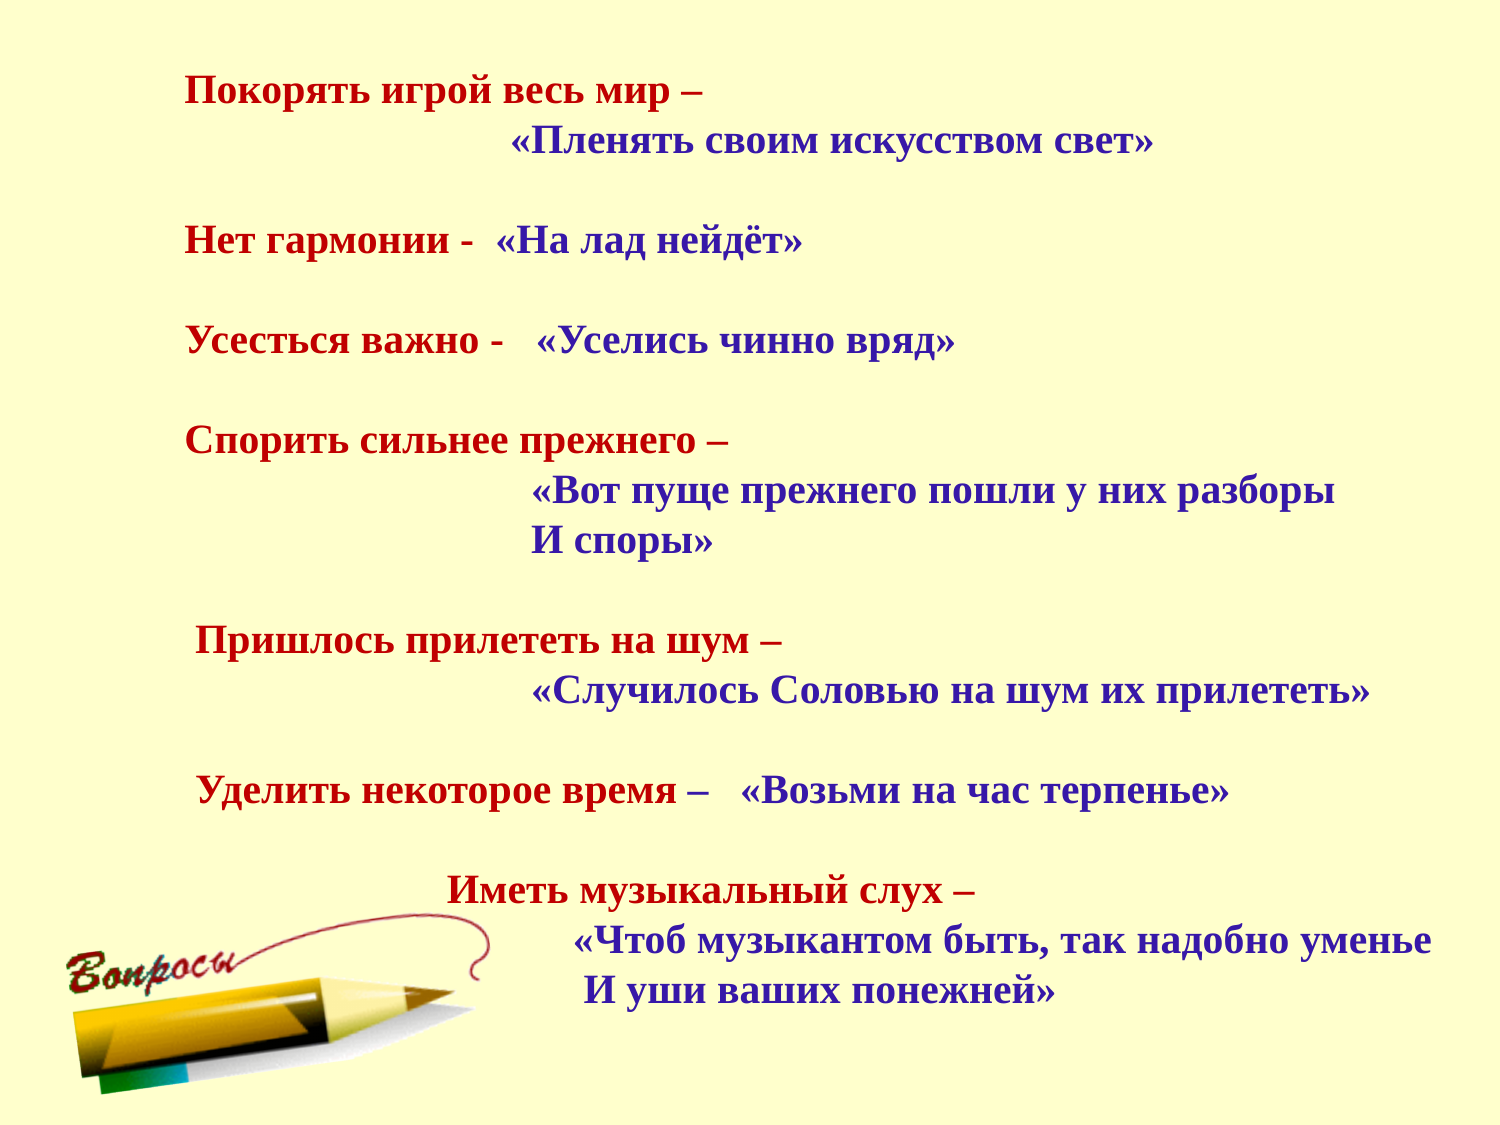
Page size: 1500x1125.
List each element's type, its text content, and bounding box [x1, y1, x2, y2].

text_box Покорять игрой весь мир – «Пленять своим искусством свет» Нет гармонии - «На лад нейдёт» Усесться важно - «Уселись чинно вряд» Спорить сильнее прежнего – «Вот пуще прежнего пошли у них разборы И споры» Пришлось прилететь на шум – «Случилось Соловью на шум их прилететь» Уделить некоторое время – «Возьми на час терпенье» Иметь музыкальный слух – «Чтоб музыкантом быть, так надобно уменье И уши ваших понежней» [75, 54, 1447, 1020]
picture [66, 898, 502, 1096]
